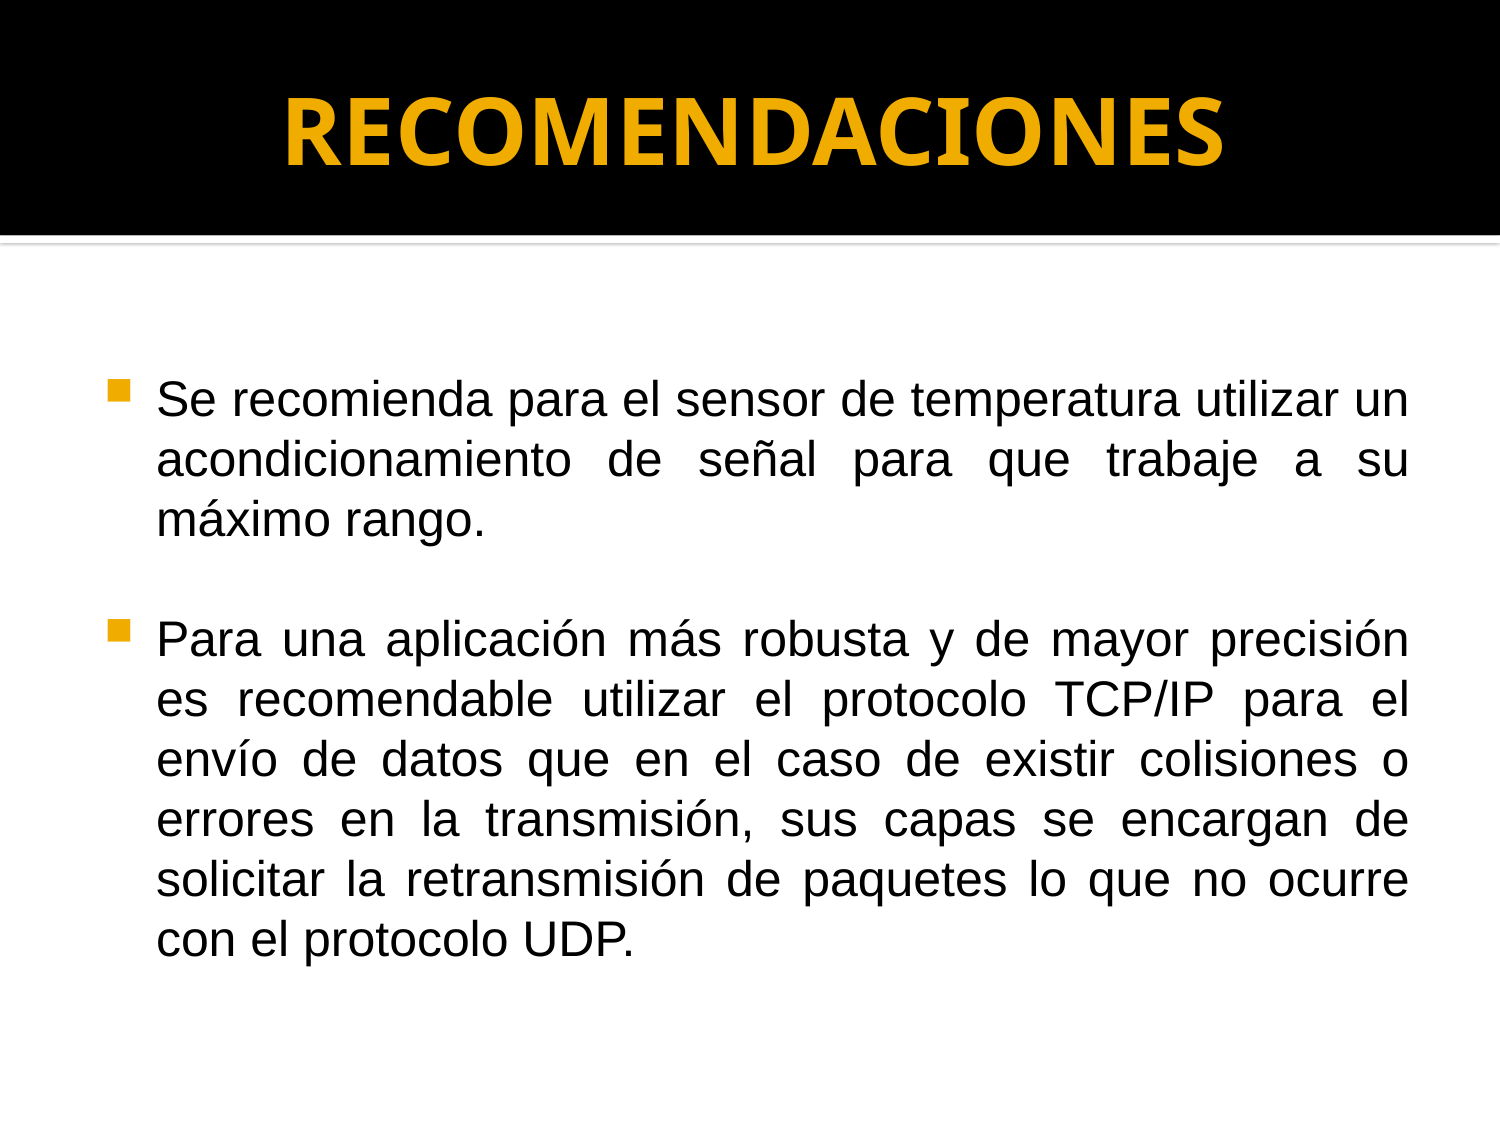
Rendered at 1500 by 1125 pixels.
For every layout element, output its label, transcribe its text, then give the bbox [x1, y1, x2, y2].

title RECOMENDACIONES [75, 25, 1425, 231]
list Se recomienda para el sensor de temperatura utilizar un acondicionamiento de señal para que trabaje a su máximo rango. Para una aplicación más robusta y de mayor precisión es recomendable utilizar el protocolo TCP/IP para el envío de datos que en el caso de existir colisiones o errores en la transmisión, sus capas se encargan de solicitar la retransmisión de paquetes lo que no ocurre con el protocolo UDP. [75, 291, 1425, 1050]
